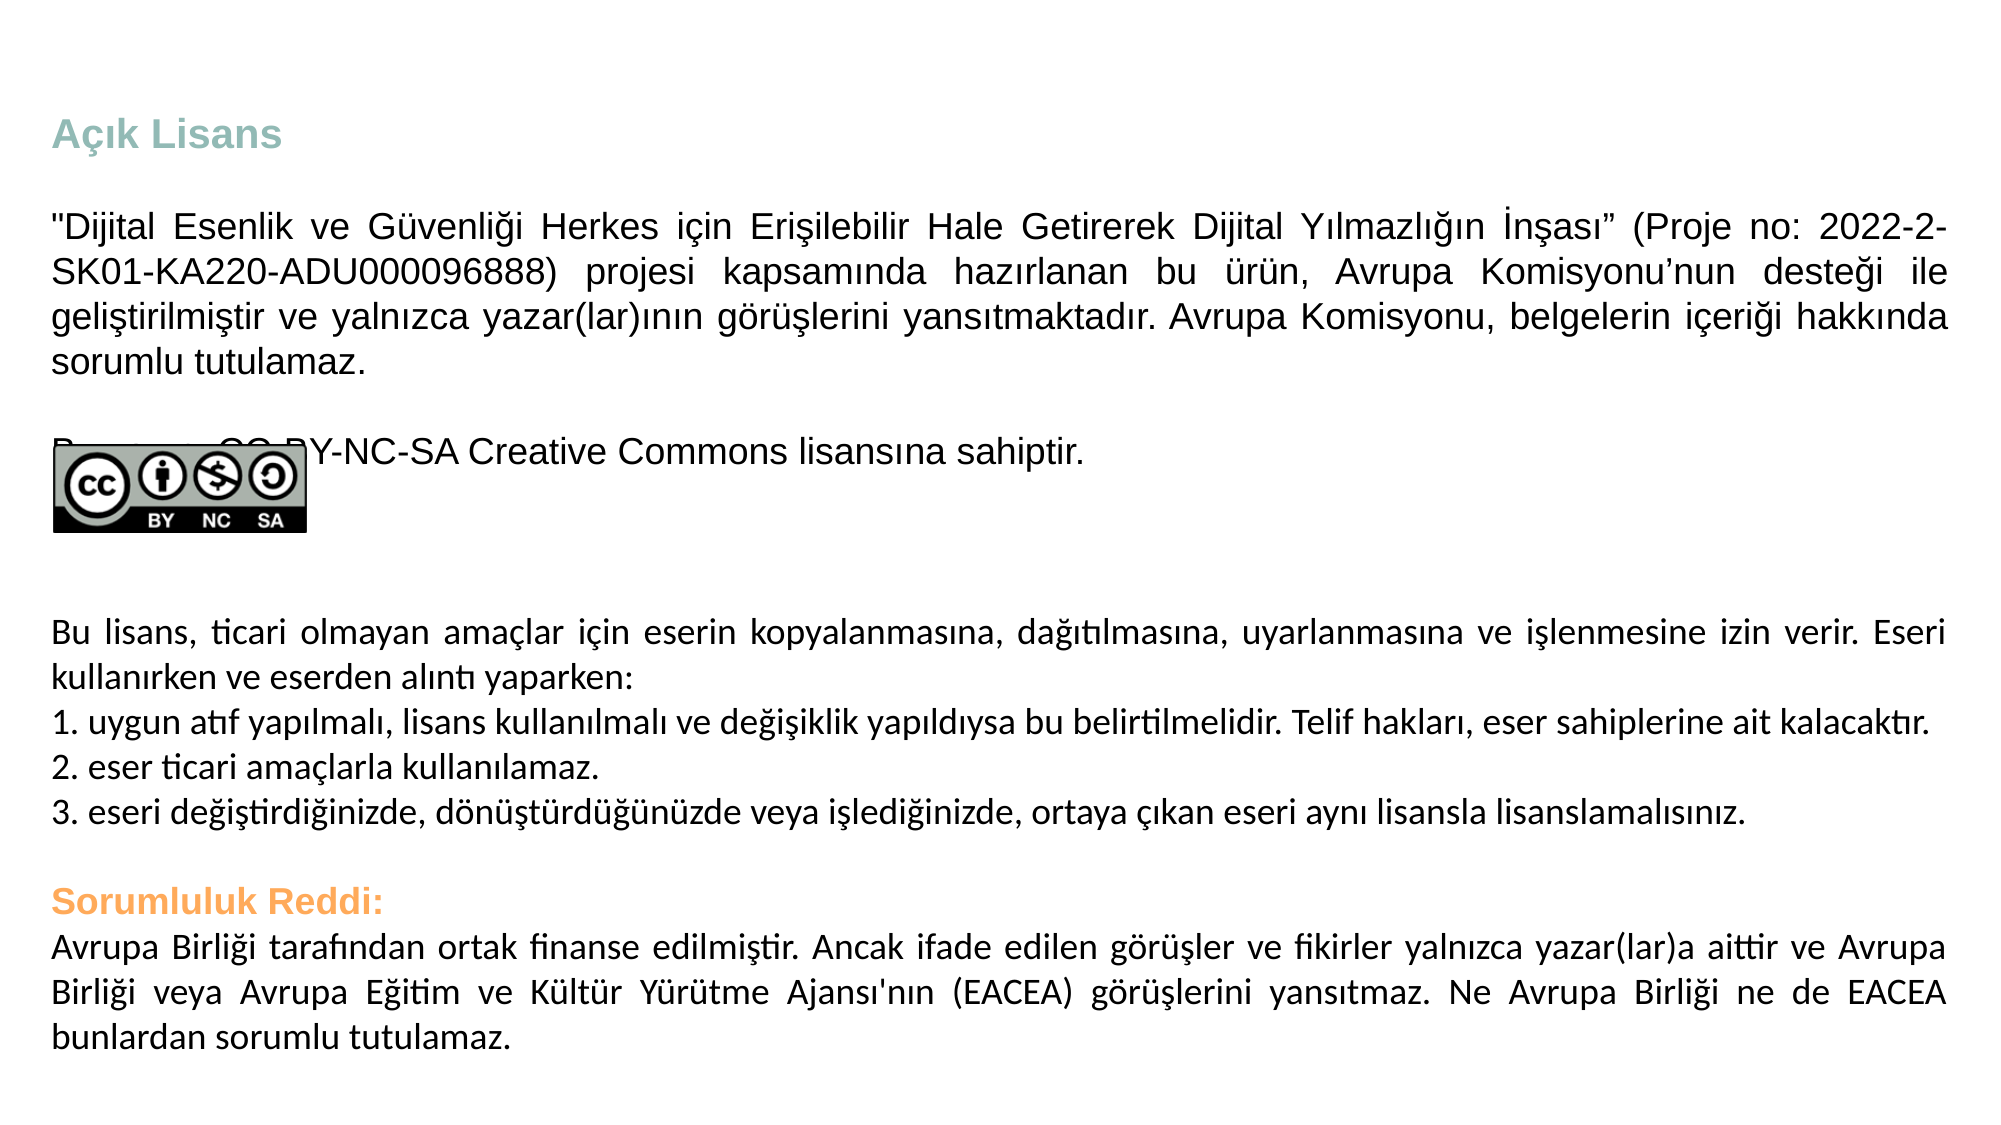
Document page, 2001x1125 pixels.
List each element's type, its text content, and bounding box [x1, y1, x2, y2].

text_box [51, 444, 308, 534]
text_box Açık Lisans "Dijital Esenlik ve Güvenliği Herkes için Erişilebilir Hale Getirerek Dijital Yılmazlığın İnşası” (Proje no: 2022-2-SK01-KA220-ADU000096888) projesi kapsamında hazırlanan bu ürün, Avrupa Komisyonu’nun desteği ile geliştirilmiştir ve yalnızca yazar(lar)ının görüşlerini yansıtmaktadır. Avrupa Komisyonu, belgelerin içeriği hakkında sorumlu tutulamaz. Bu yayın, CC-BY-NC-SA Creative Commons lisansına sahiptir. Bu lisans, ticari olmayan amaçlar için eserin kopyalanmasına, dağıtılmasına, uyarlanmasına ve işlenmesine izin verir. Eseri kullanırken ve eserden alıntı yaparken: 1. uygun atıf yapılmalı, lisans kullanılmalı ve değişiklik yapıldıysa bu belirtilmelidir. Telif hakları, eser sahiplerine ait kalacaktır. 2. eser ticari amaçlarla kullanılamaz. 3. eseri değiştirdiğinizde, dönüştürdüğünüzde veya işlediğinizde, ortaya çıkan eseri aynı lisansla lisanslamalısınız. Sorumluluk Reddi: Avrupa Birliği tarafından ortak finanse edilmiştir. Ancak ifade edilen görüşler ve fikirler yalnızca yazar(lar)a aittir ve Avrupa Birliği veya Avrupa Eğitim ve Kültür Yürütme Ajansı'nın (EACEA) görüşlerini yansıtmaz. Ne Avrupa Birliği ne de EACEA bunlardan sorumlu tutulamaz. [51, 107, 1949, 1058]
